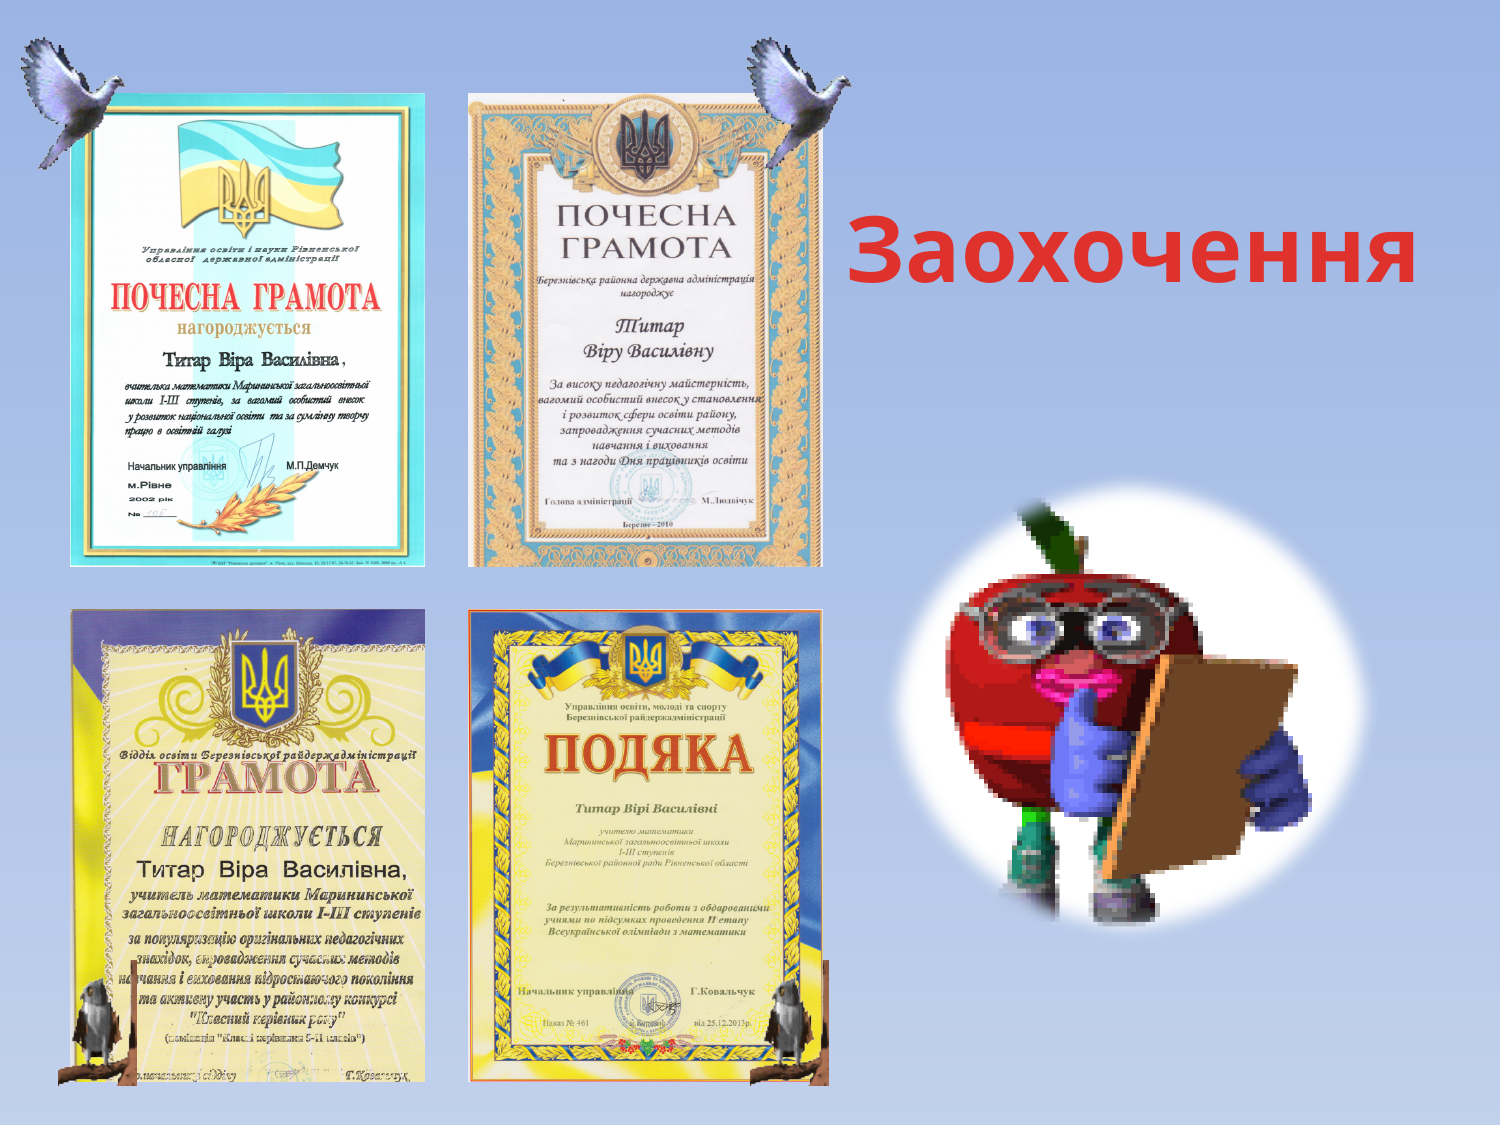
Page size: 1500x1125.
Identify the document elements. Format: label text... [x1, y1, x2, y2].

picture [468, 609, 829, 1087]
picture [0, 23, 425, 567]
picture [468, 23, 925, 567]
picture [58, 609, 425, 1087]
title Заохочення [828, 152, 1472, 340]
picture [878, 468, 1383, 945]
